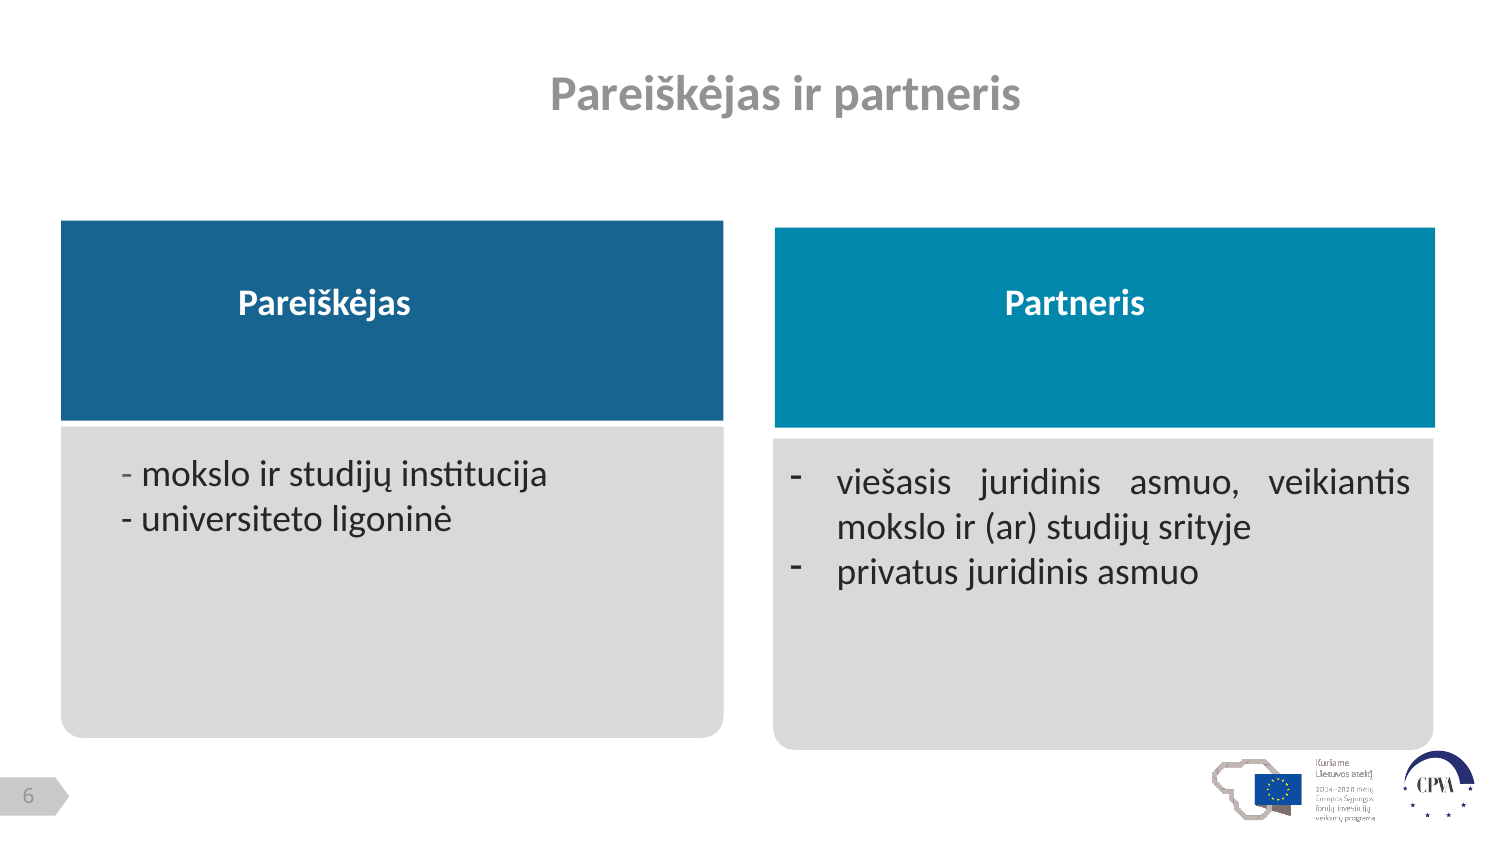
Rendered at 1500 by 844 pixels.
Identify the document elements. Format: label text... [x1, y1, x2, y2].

text_box [773, 225, 1437, 430]
text_box Pareiškėjas ir partneris [199, 61, 1388, 120]
picture [1387, 735, 1490, 833]
text_box [59, 218, 726, 423]
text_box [772, 438, 1434, 750]
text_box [60, 426, 724, 738]
text_box Partneris [887, 270, 1263, 331]
text_box Pareiškėjas [137, 270, 512, 330]
picture [1212, 759, 1375, 822]
